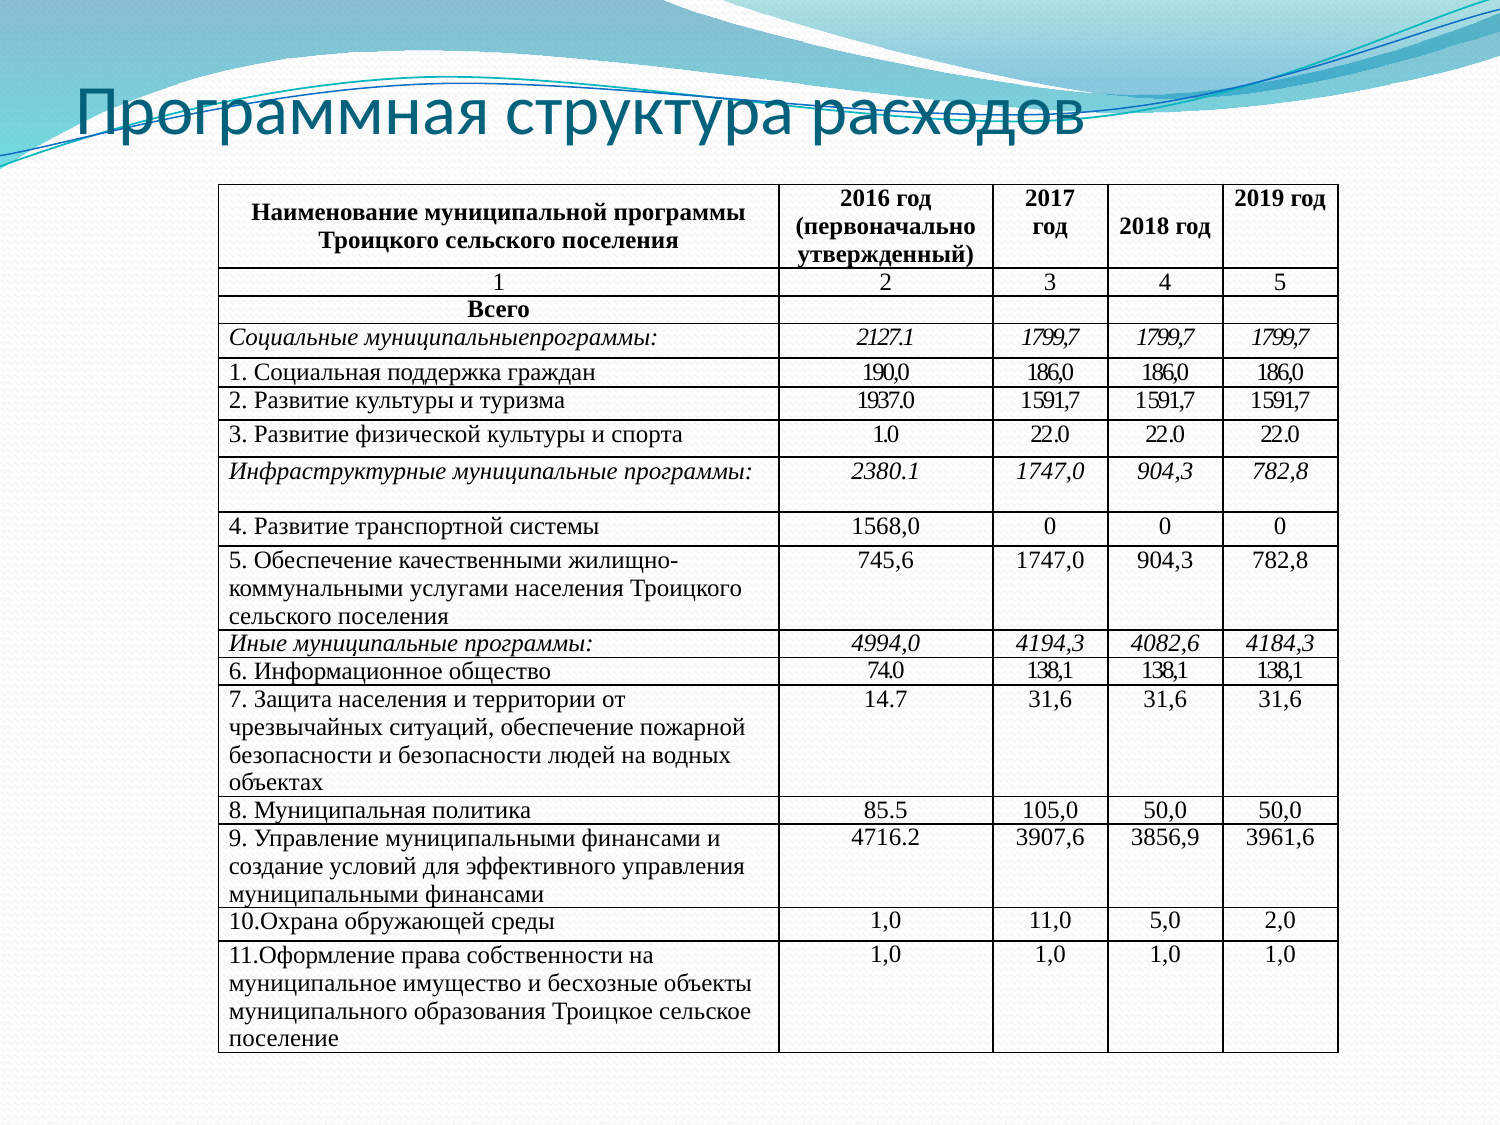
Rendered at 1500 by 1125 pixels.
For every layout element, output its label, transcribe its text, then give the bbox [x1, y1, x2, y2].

table_cell 1591,7 [1109, 388, 1222, 419]
table_cell 9. Управление муниципальными финансами и создание условий для эффективного управления муниципальными финансами [219, 825, 778, 907]
table_cell 10.Охрана обружающей среды [219, 908, 778, 940]
table_cell 1747,0 [994, 458, 1107, 511]
table_cell Инфраструктурные муниципальные программы: [219, 458, 778, 511]
table_cell 105,0 [994, 797, 1107, 823]
table_cell 1937.0 [780, 388, 992, 419]
table_cell 3 [994, 269, 1107, 295]
table_cell 85.5 [780, 797, 992, 823]
table_cell 2 [780, 269, 992, 295]
table_cell 186,0 [1109, 359, 1222, 386]
table_cell 6. Информационное общество [219, 658, 778, 684]
table_cell 4082,6 [1109, 631, 1222, 657]
table_cell 0 [1109, 513, 1222, 545]
table_cell 1,0 [994, 942, 1107, 1052]
table_cell 138,1 [1224, 658, 1337, 684]
table_cell [1109, 297, 1222, 323]
table_cell 186,0 [1224, 359, 1337, 386]
table_header 2018 год [1109, 185, 1222, 267]
table_cell 4994,0 [780, 631, 992, 657]
table_cell 1,0 [780, 908, 992, 940]
table_cell 1747,0 [994, 547, 1107, 629]
table_cell 1,0 [780, 942, 992, 1052]
table_cell [994, 297, 1107, 323]
table_cell 14.7 [780, 686, 992, 796]
table_cell 782,8 [1224, 458, 1337, 511]
table_cell 3961,6 [1224, 825, 1337, 907]
table_cell 138,1 [1109, 658, 1222, 684]
table_cell 4716.2 [780, 825, 992, 907]
table_cell 4 [1109, 269, 1222, 295]
table_cell Иные муниципальные программы: [219, 631, 778, 657]
table_cell [780, 297, 992, 323]
table_cell 22.0 [1224, 421, 1337, 456]
table_cell 50,0 [1109, 797, 1222, 823]
title Программная структура расходов [75, 54, 1425, 149]
table_header 2019 год [1224, 185, 1337, 267]
table_cell 8. Муниципальная политика [219, 797, 778, 823]
table_cell 3907,6 [994, 825, 1107, 907]
table_cell 138,1 [994, 658, 1107, 684]
table_cell 0 [994, 513, 1107, 545]
table_header Наименование муниципальной программы Троицкого сельского поселения [219, 185, 778, 267]
table_cell 50,0 [1224, 797, 1337, 823]
table_header 2017 год [994, 185, 1107, 267]
table_cell Социальные муниципальныепрограммы: [219, 324, 778, 357]
table_cell 1799,7 [994, 324, 1107, 357]
table_cell 2,0 [1224, 908, 1337, 940]
table_cell 4. Развитие транспортной системы [219, 513, 778, 545]
table_cell 1,0 [1109, 942, 1222, 1052]
table_cell 2127.1 [780, 324, 992, 357]
table_cell 5,0 [1109, 908, 1222, 940]
table_cell 4184,3 [1224, 631, 1337, 657]
table_cell 22.0 [994, 421, 1107, 456]
table_cell 74.0 [780, 658, 992, 684]
table_cell 2380.1 [780, 458, 992, 511]
table_cell 1591,7 [994, 388, 1107, 419]
table_cell 31,6 [1109, 686, 1222, 796]
table_cell 1 [219, 269, 778, 295]
table_cell 31,6 [994, 686, 1107, 796]
table_cell 0 [1224, 513, 1337, 545]
table_cell 904,3 [1109, 547, 1222, 629]
table_cell 1.0 [780, 421, 992, 456]
table_cell 1568,0 [780, 513, 992, 545]
table_cell 4194,3 [994, 631, 1107, 657]
table_cell 5 [1224, 269, 1337, 295]
table_cell 186,0 [994, 359, 1107, 386]
table_cell 3856,9 [1109, 825, 1222, 907]
table_cell 3. Развитие физической культуры и спорта [219, 421, 778, 456]
table_cell 782,8 [1224, 547, 1337, 629]
table_header 2016 год (первоначально утвержденный) [780, 185, 992, 267]
table_cell 5. Обеспечение качественными жилищно-коммунальными услугами населения Троицкого сельского поселения [219, 547, 778, 629]
table_cell 1,0 [1224, 942, 1337, 1052]
table_cell Всего [219, 297, 778, 323]
table_cell 11.Оформление права собственности на муниципальное имущество и бесхозные объекты муниципального образования Троицкое сельское поселение [219, 942, 778, 1052]
table_cell 1799,7 [1109, 324, 1222, 357]
table_cell 31,6 [1224, 686, 1337, 796]
table_cell 22.0 [1109, 421, 1222, 456]
table_cell 7. Защита населения и территории от чрезвычайных ситуаций, обеспечение пожарной безопасности и безопасности людей на водных объектах [219, 686, 778, 796]
table_cell 904,3 [1109, 458, 1222, 511]
table_cell 190,0 [780, 359, 992, 386]
table_cell 1799,7 [1224, 324, 1337, 357]
table_cell 11,0 [994, 908, 1107, 940]
table_cell 2. Развитие культуры и туризма [219, 388, 778, 419]
table_cell 745,6 [780, 547, 992, 629]
table_cell 1591,7 [1224, 388, 1337, 419]
table_cell [1224, 297, 1337, 323]
table_cell 1. Социальная поддержка граждан [219, 359, 778, 386]
